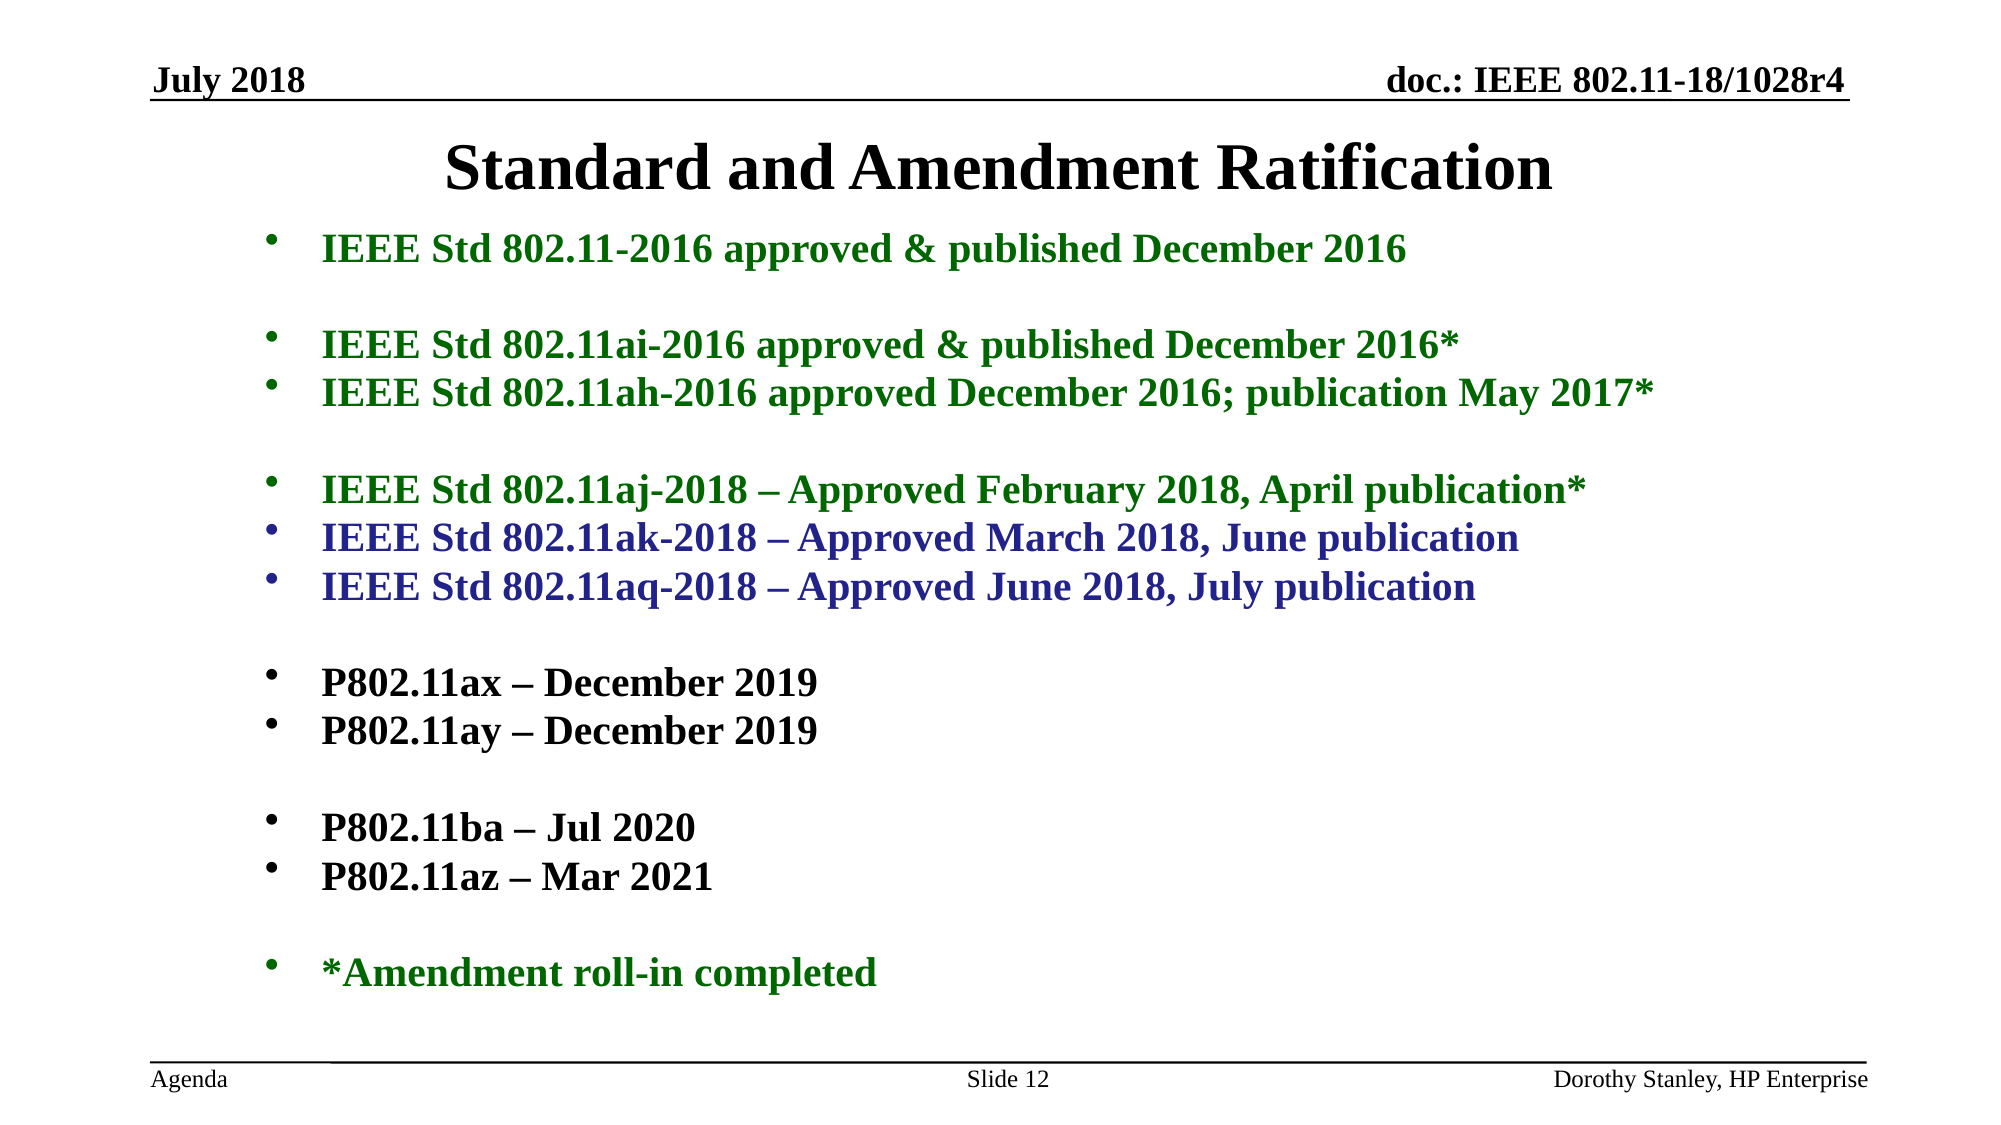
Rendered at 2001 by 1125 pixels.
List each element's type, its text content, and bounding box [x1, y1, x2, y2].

list IEEE Std 802.11-2016 approved & published December 2016 IEEE Std 802.11ai-2016 approved & published December 2016* IEEE Std 802.11ah-2016 approved December 2016; publication May 2017* IEEE Std 802.11aj-2018 – Approved February 2018, April publication* IEEE Std 802.11ak-2018 – Approved March 2018, June publication IEEE Std 802.11aq-2018 – Approved June 2018, July publication P802.11ax – December 2019 P802.11ay – December 2019 P802.11ba – Jul 2020 P802.11az – Mar 2021 *Amendment roll-in completed [249, 222, 1800, 1078]
title Standard and Amendment Ratification [362, 75, 1638, 222]
slide_number Slide 12 [966, 1078, 1051, 1093]
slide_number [152, 54, 567, 100]
footer Dorothy Stanley, HP Enterprise [1549, 1062, 1869, 1093]
